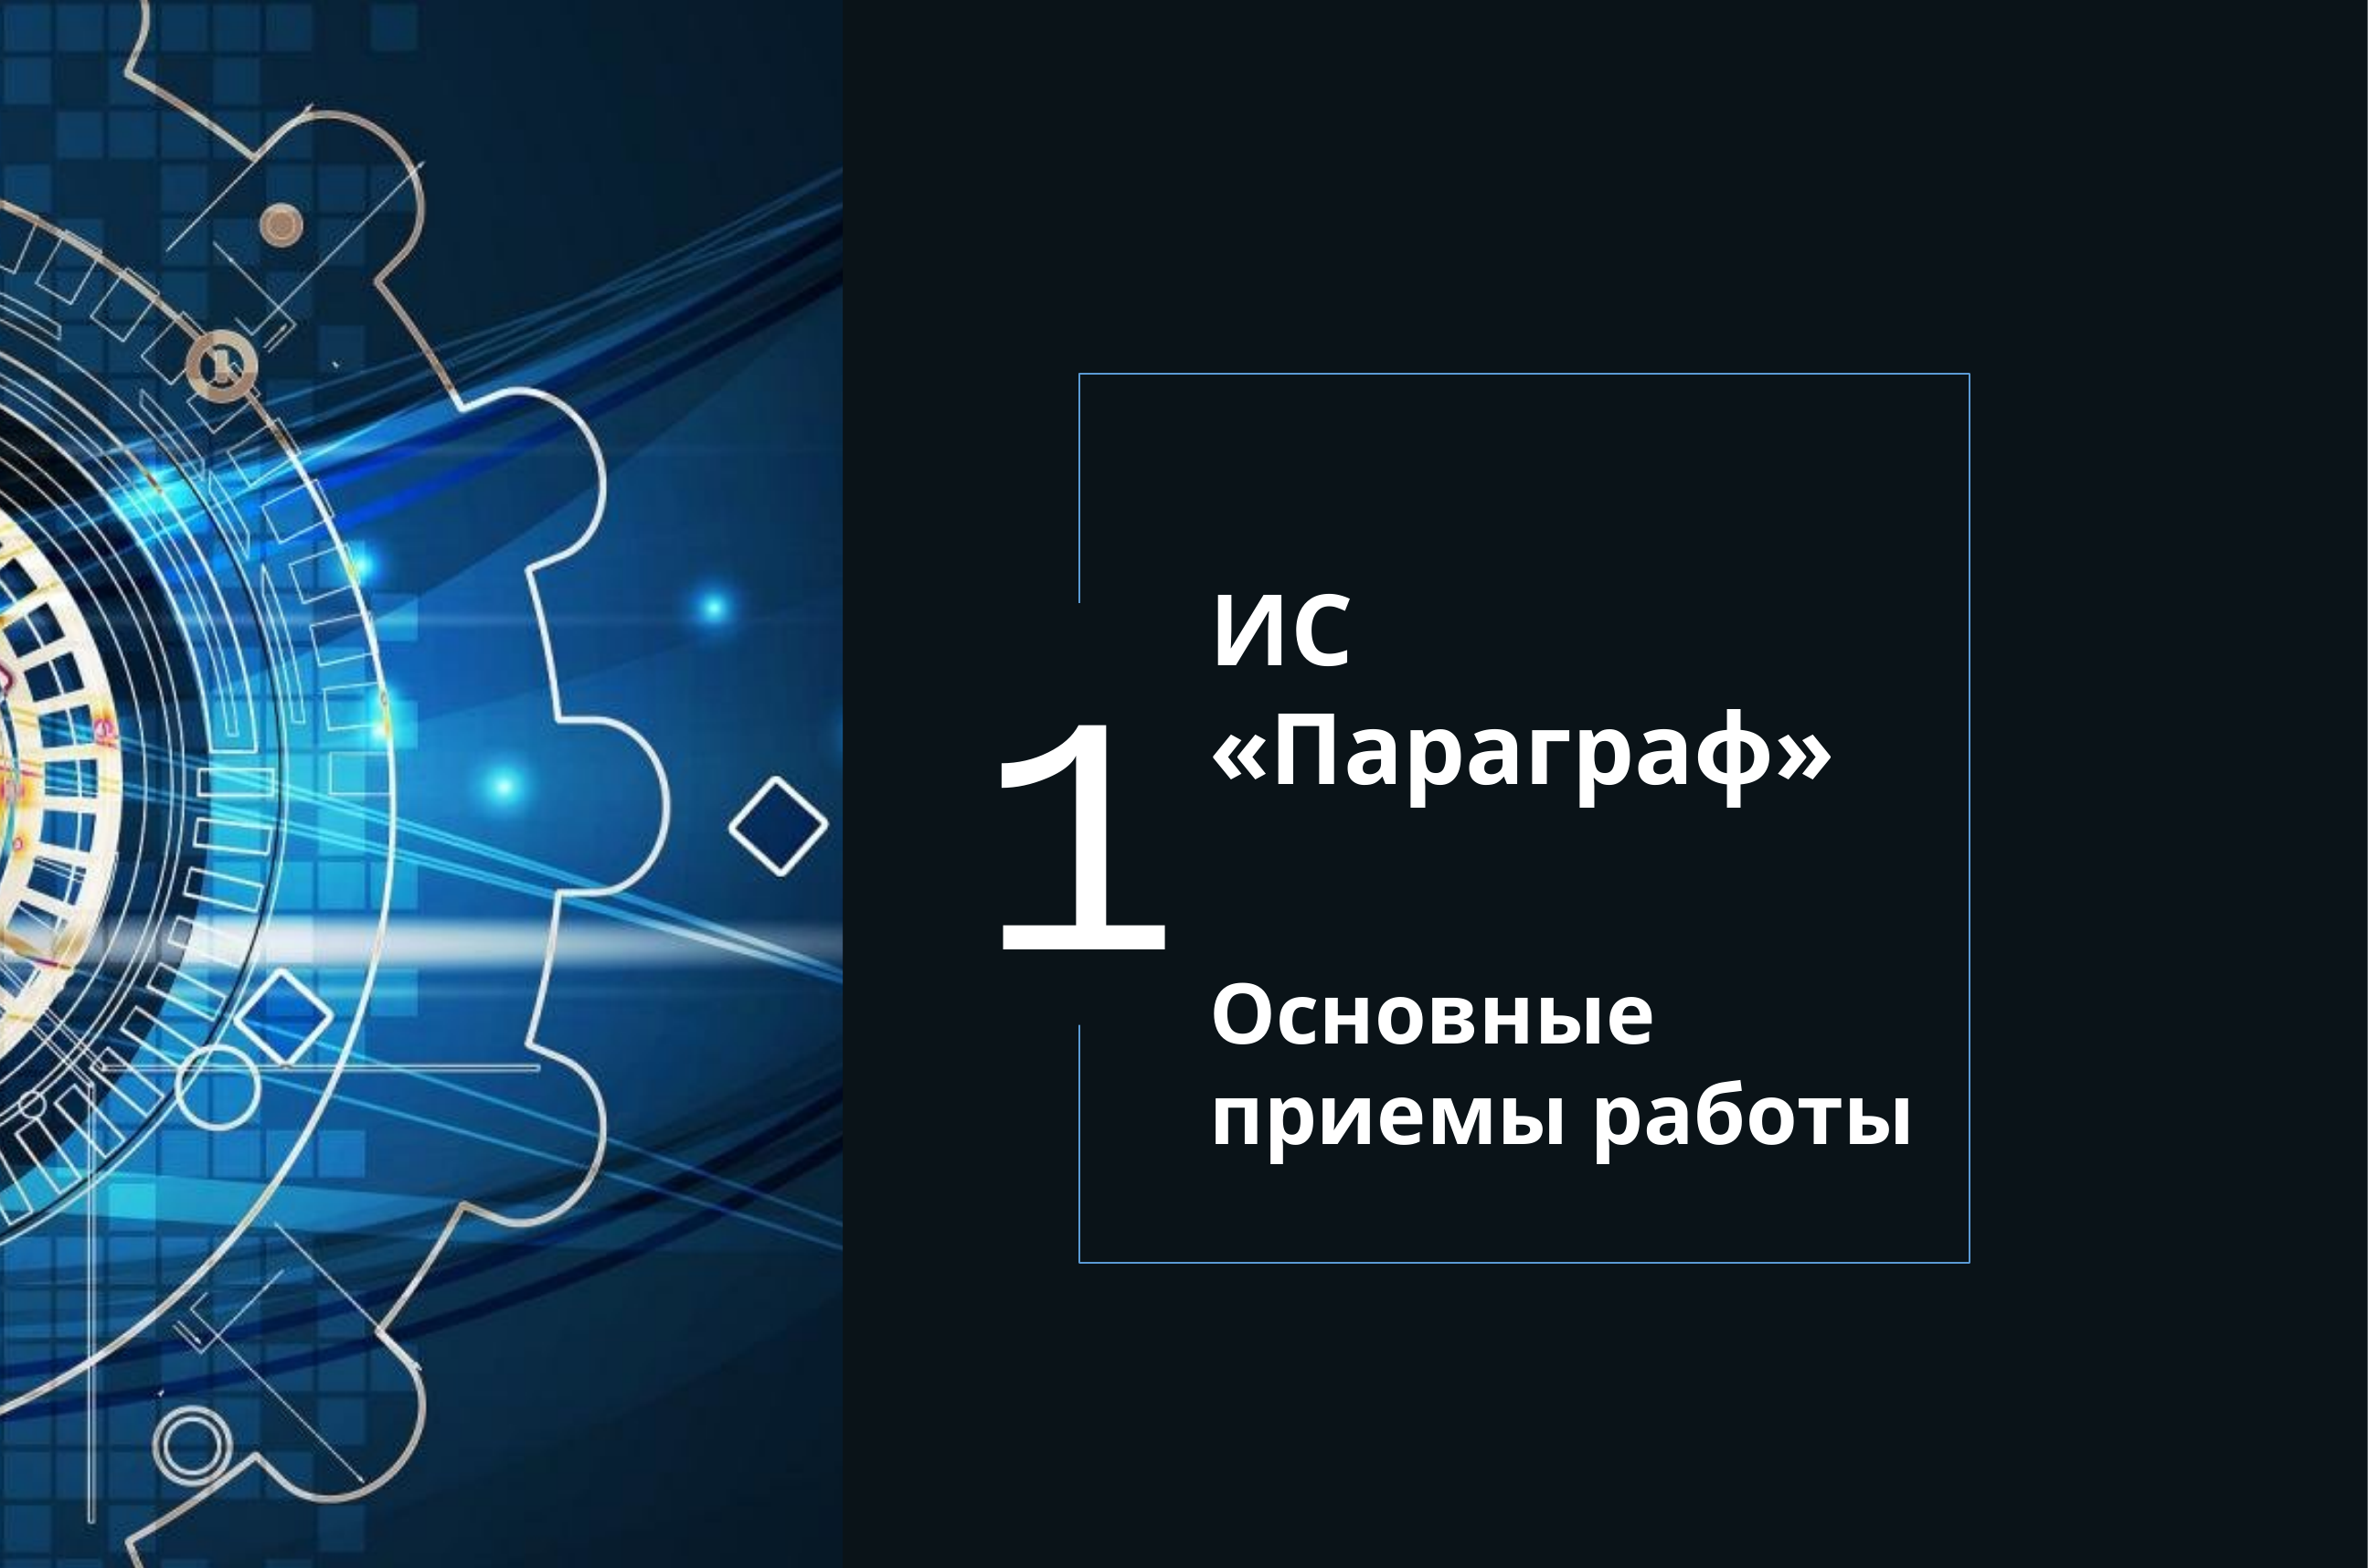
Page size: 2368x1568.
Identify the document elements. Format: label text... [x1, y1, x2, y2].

picture [0, 0, 844, 1568]
text_box 1 [919, 603, 1241, 1025]
text_box Основные приемы работы [1195, 953, 1933, 1168]
text_box ИС «Параграф» [1195, 560, 1958, 810]
text_box [1079, 373, 1970, 1263]
